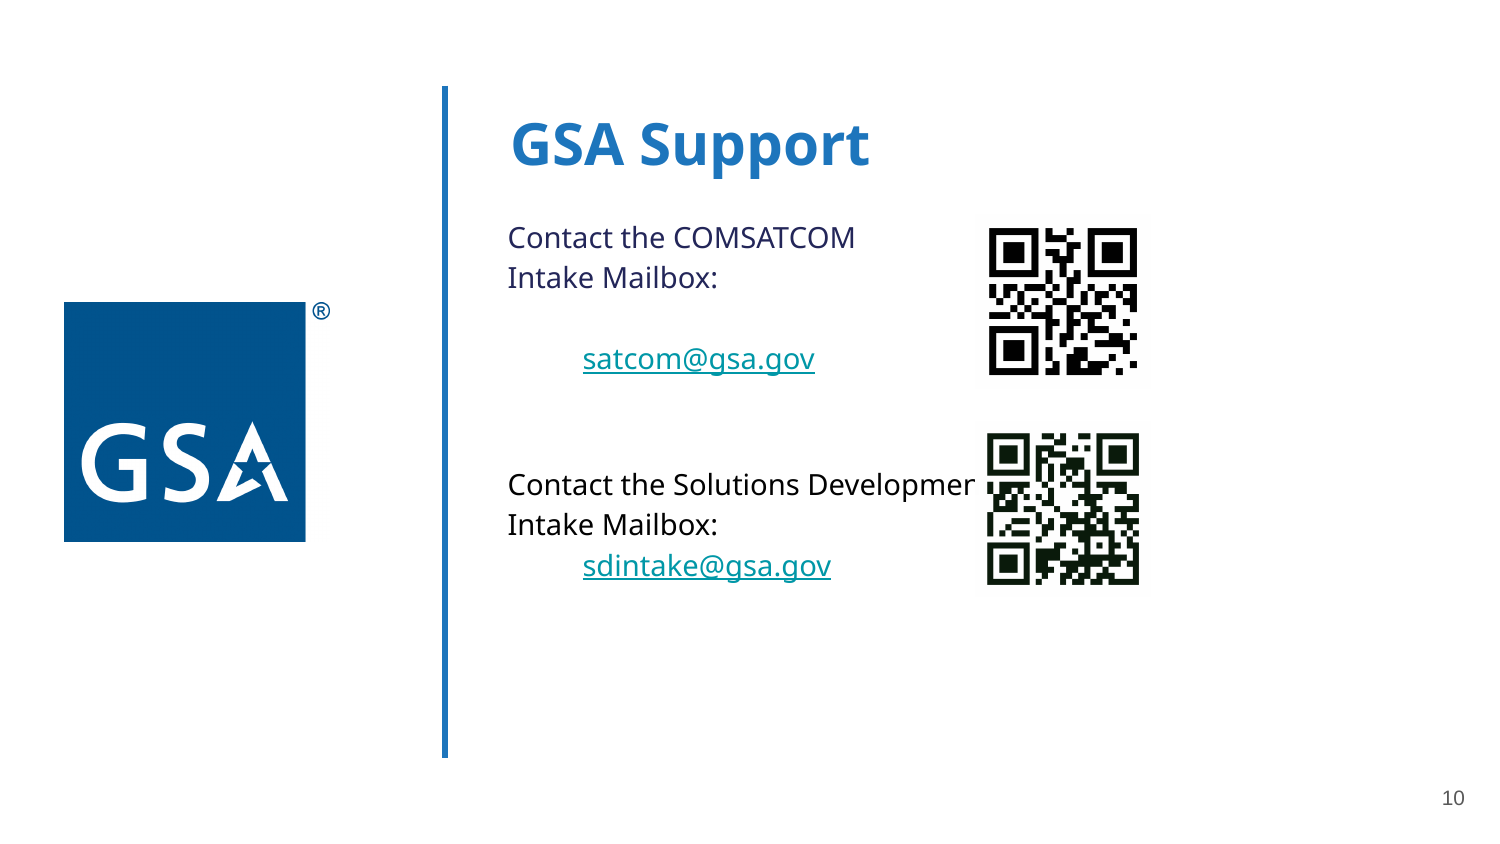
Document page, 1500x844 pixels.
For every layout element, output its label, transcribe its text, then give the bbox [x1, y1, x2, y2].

slide_number 10 [1389, 764, 1480, 830]
picture [975, 213, 1151, 389]
picture [64, 302, 330, 542]
list Contact the COMSATCOM Intake Mailbox: satcom@gsa.gov Contact the Solutions Development Intake Mailbox: sdintake@gsa.gov [507, 214, 1455, 454]
picture [975, 421, 1151, 597]
title GSA Support [495, 76, 959, 192]
